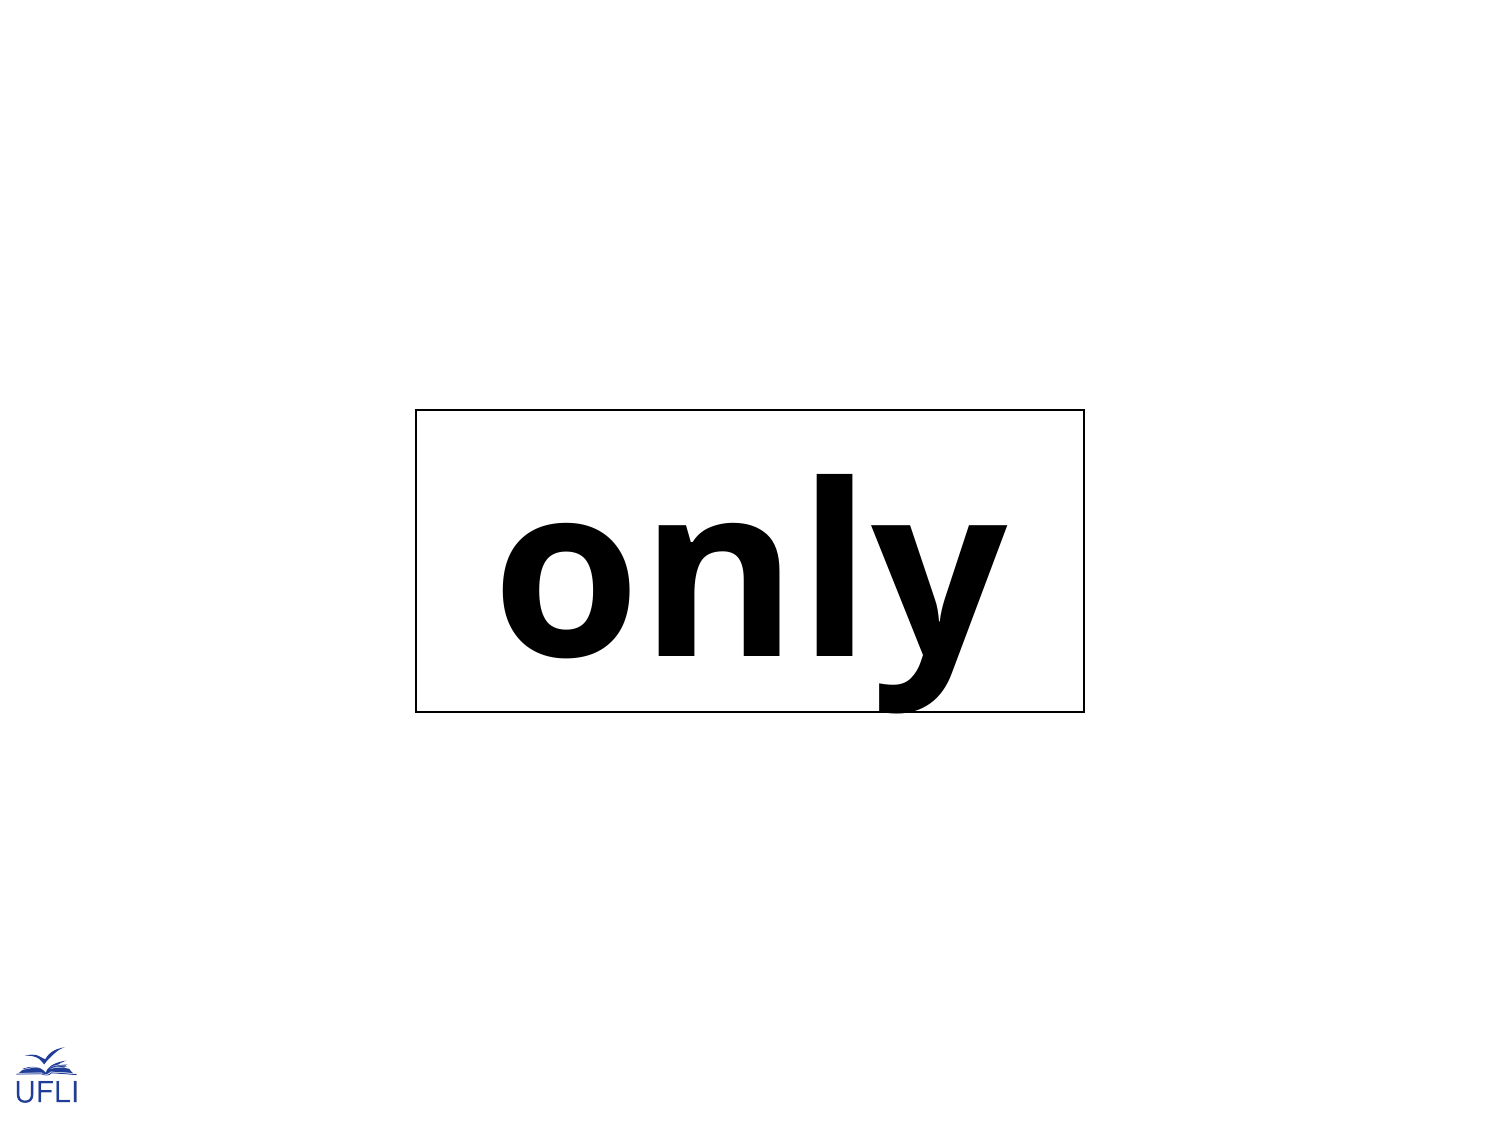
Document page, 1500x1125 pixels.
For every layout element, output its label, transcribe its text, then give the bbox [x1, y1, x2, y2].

picture [12, 1045, 81, 1106]
text_box only [415, 409, 1085, 713]
